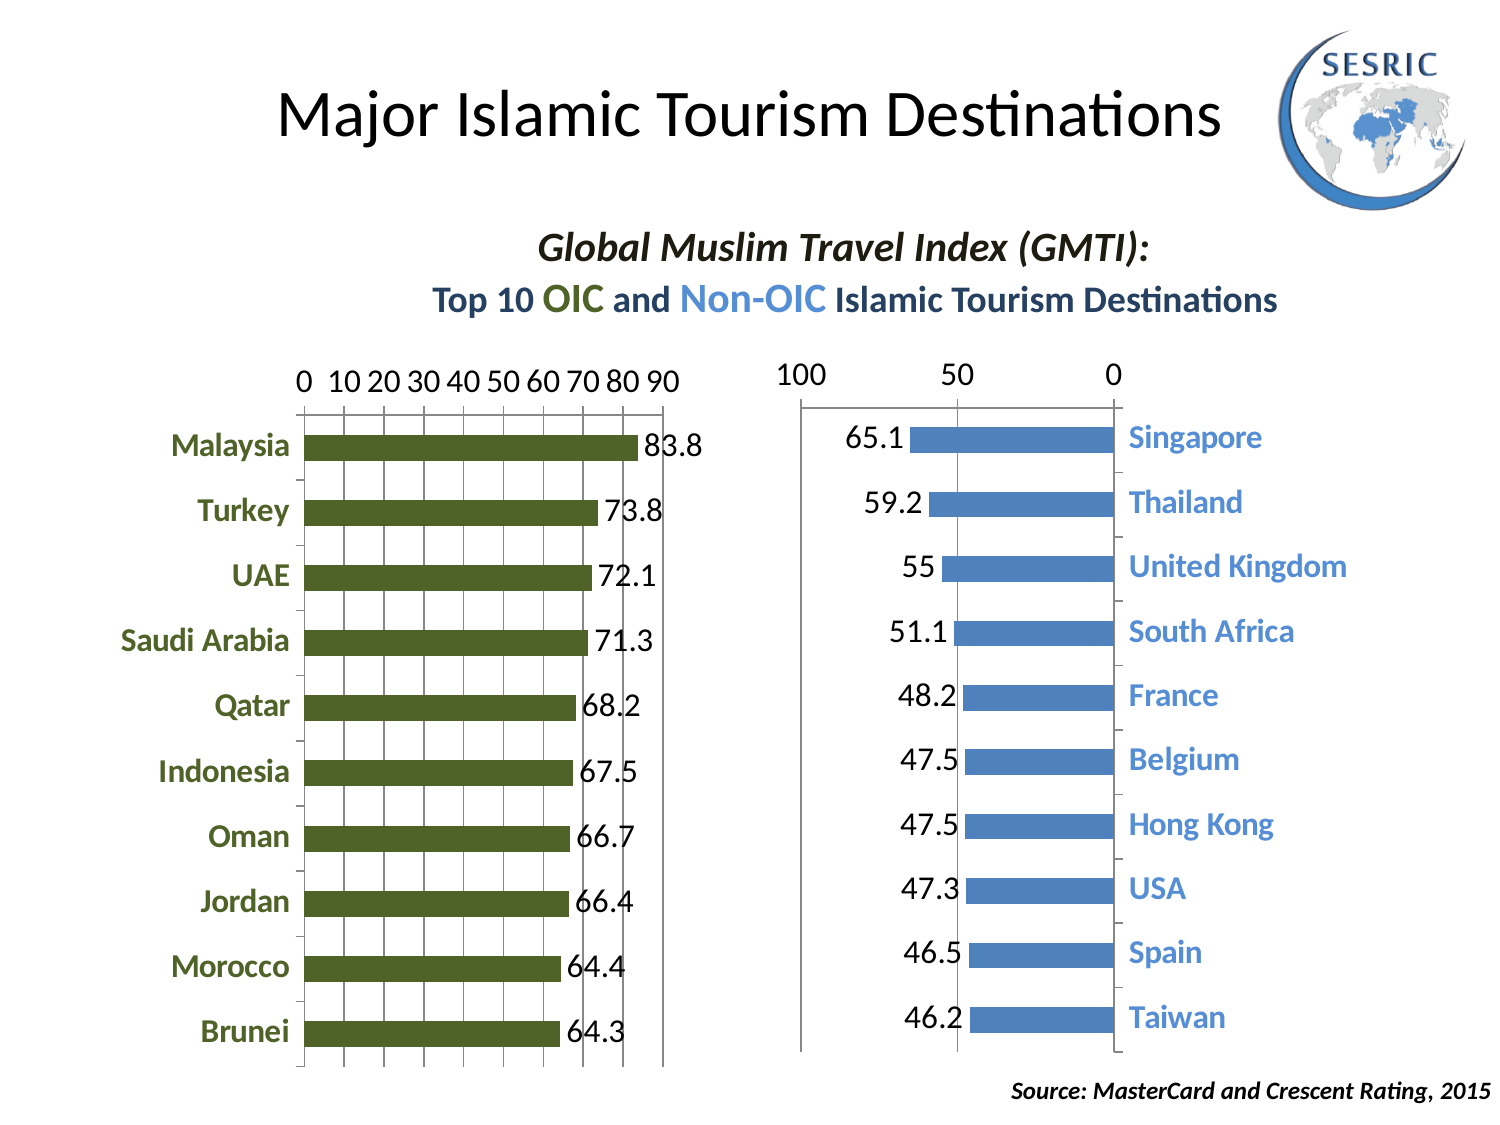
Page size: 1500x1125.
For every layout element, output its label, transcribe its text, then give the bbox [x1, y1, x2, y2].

chart [90, 328, 1379, 1090]
text_box Global Muslim Travel Index (GMTI): Top 10 OIC and Non-OIC Islamic Tourism Destinations [375, 212, 1313, 328]
title Major Islamic Tourism Destinations [75, 45, 1269, 175]
text_box Source: MasterCard and Crescent Rating, 2015 [996, 1067, 1500, 1112]
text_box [1274, 26, 1470, 214]
